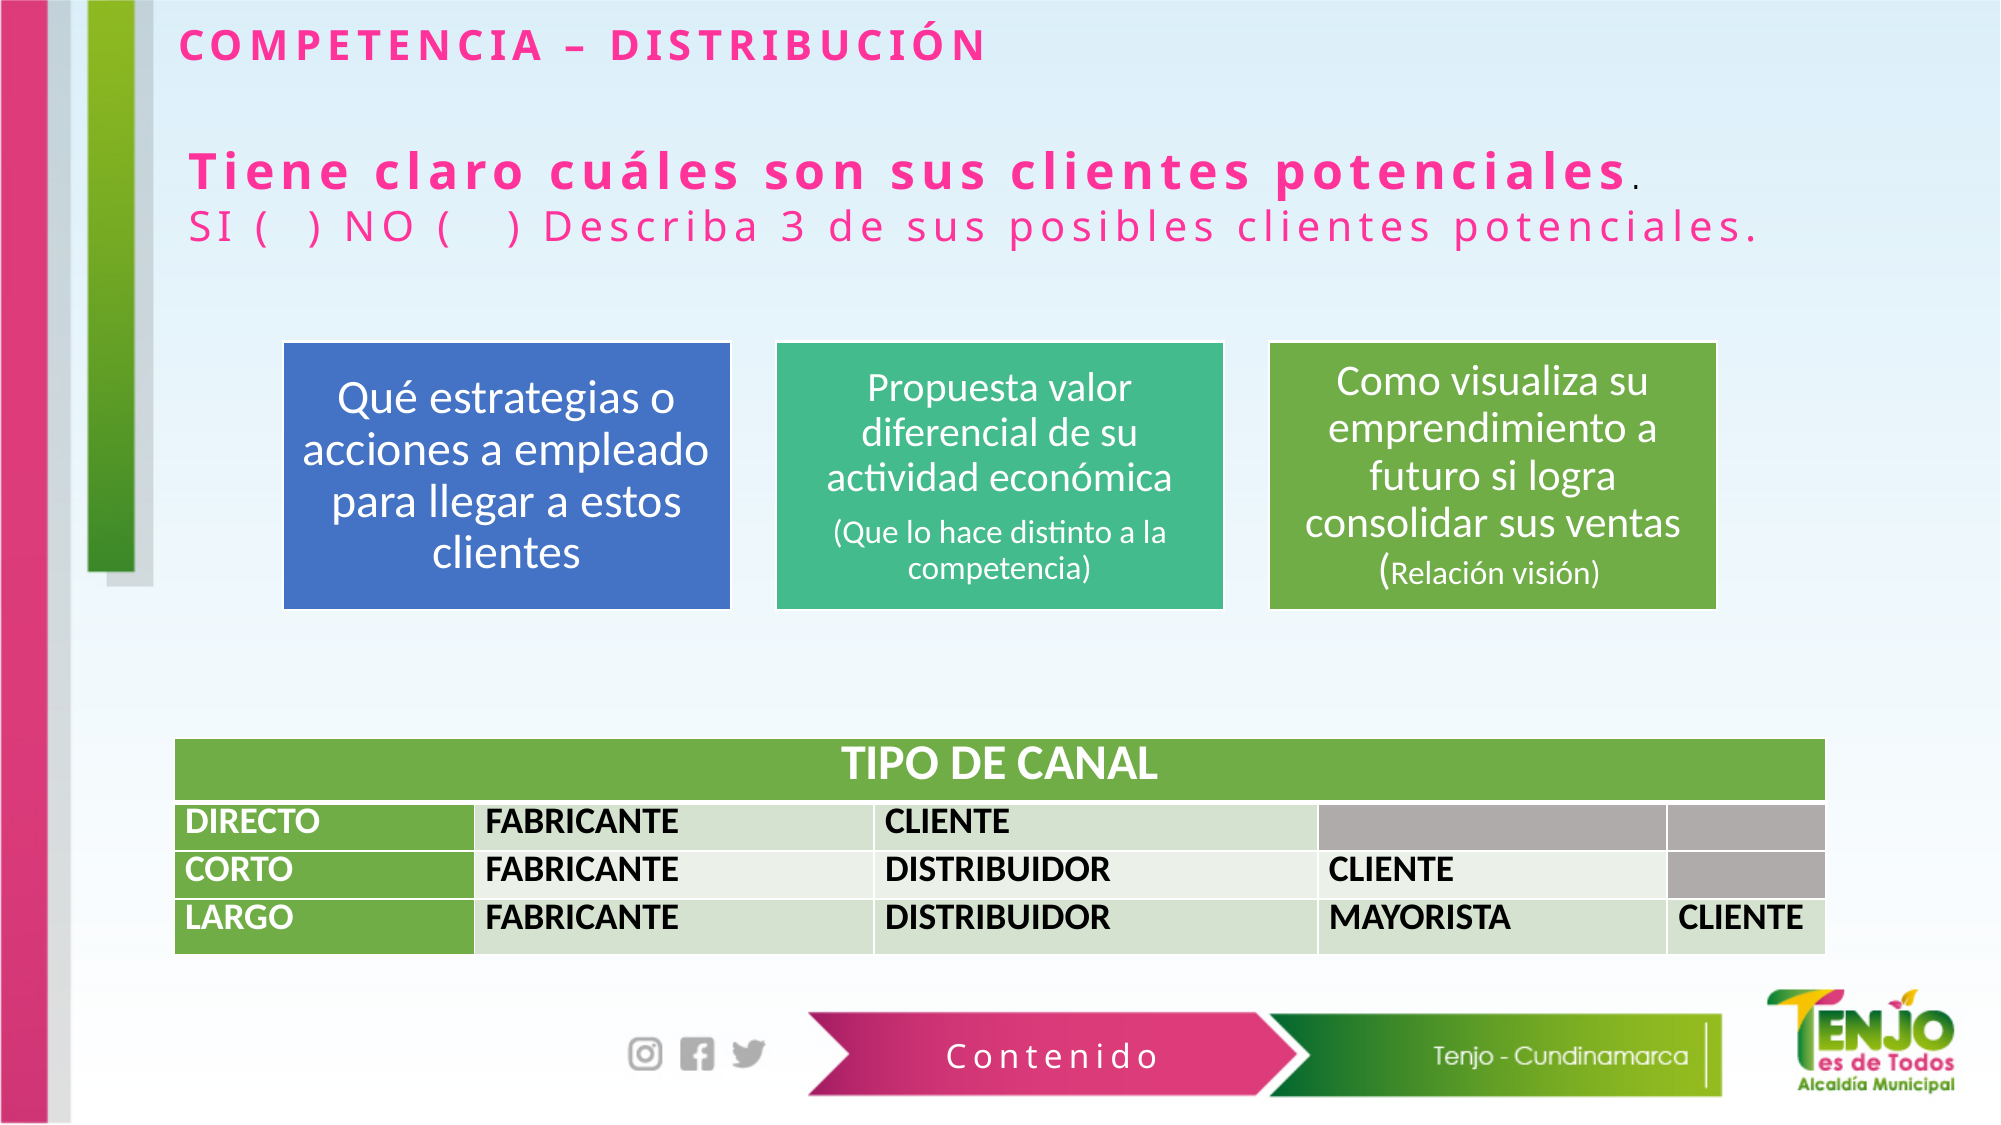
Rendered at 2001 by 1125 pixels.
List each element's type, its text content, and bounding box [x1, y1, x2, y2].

table_cell CLIENTE [1668, 900, 1825, 954]
table_cell MAYORISTA [1319, 900, 1666, 954]
table_cell CLIENTE [875, 805, 1317, 850]
text_box Tiene claro cuáles son sus clientes potenciales. SI ( ) NO ( ) Describa 3 de sus posibles clientes potenciales. [173, 132, 2000, 257]
table_cell [1319, 805, 1666, 850]
table_cell FABRICANTE [475, 805, 873, 850]
table_cell CLIENTE [1319, 852, 1666, 898]
table_cell DIRECTO [175, 805, 474, 850]
table_cell DISTRIBUIDOR [875, 852, 1317, 898]
text_box COMPETENCIA – DISTRIBUCIÓN [163, 11, 1164, 77]
table_cell FABRICANTE [475, 900, 873, 954]
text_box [140, 341, 1860, 611]
table_cell LARGO [175, 900, 474, 954]
table_cell FABRICANTE [475, 852, 873, 898]
table_cell [1668, 852, 1825, 898]
text_box Contenido [930, 1027, 1173, 1083]
table_header TIPO DE CANAL [175, 739, 1825, 800]
table_cell DISTRIBUIDOR [875, 900, 1317, 954]
picture [0, 0, 2001, 1125]
table_cell [1668, 805, 1825, 850]
table_cell CORTO [175, 852, 474, 898]
